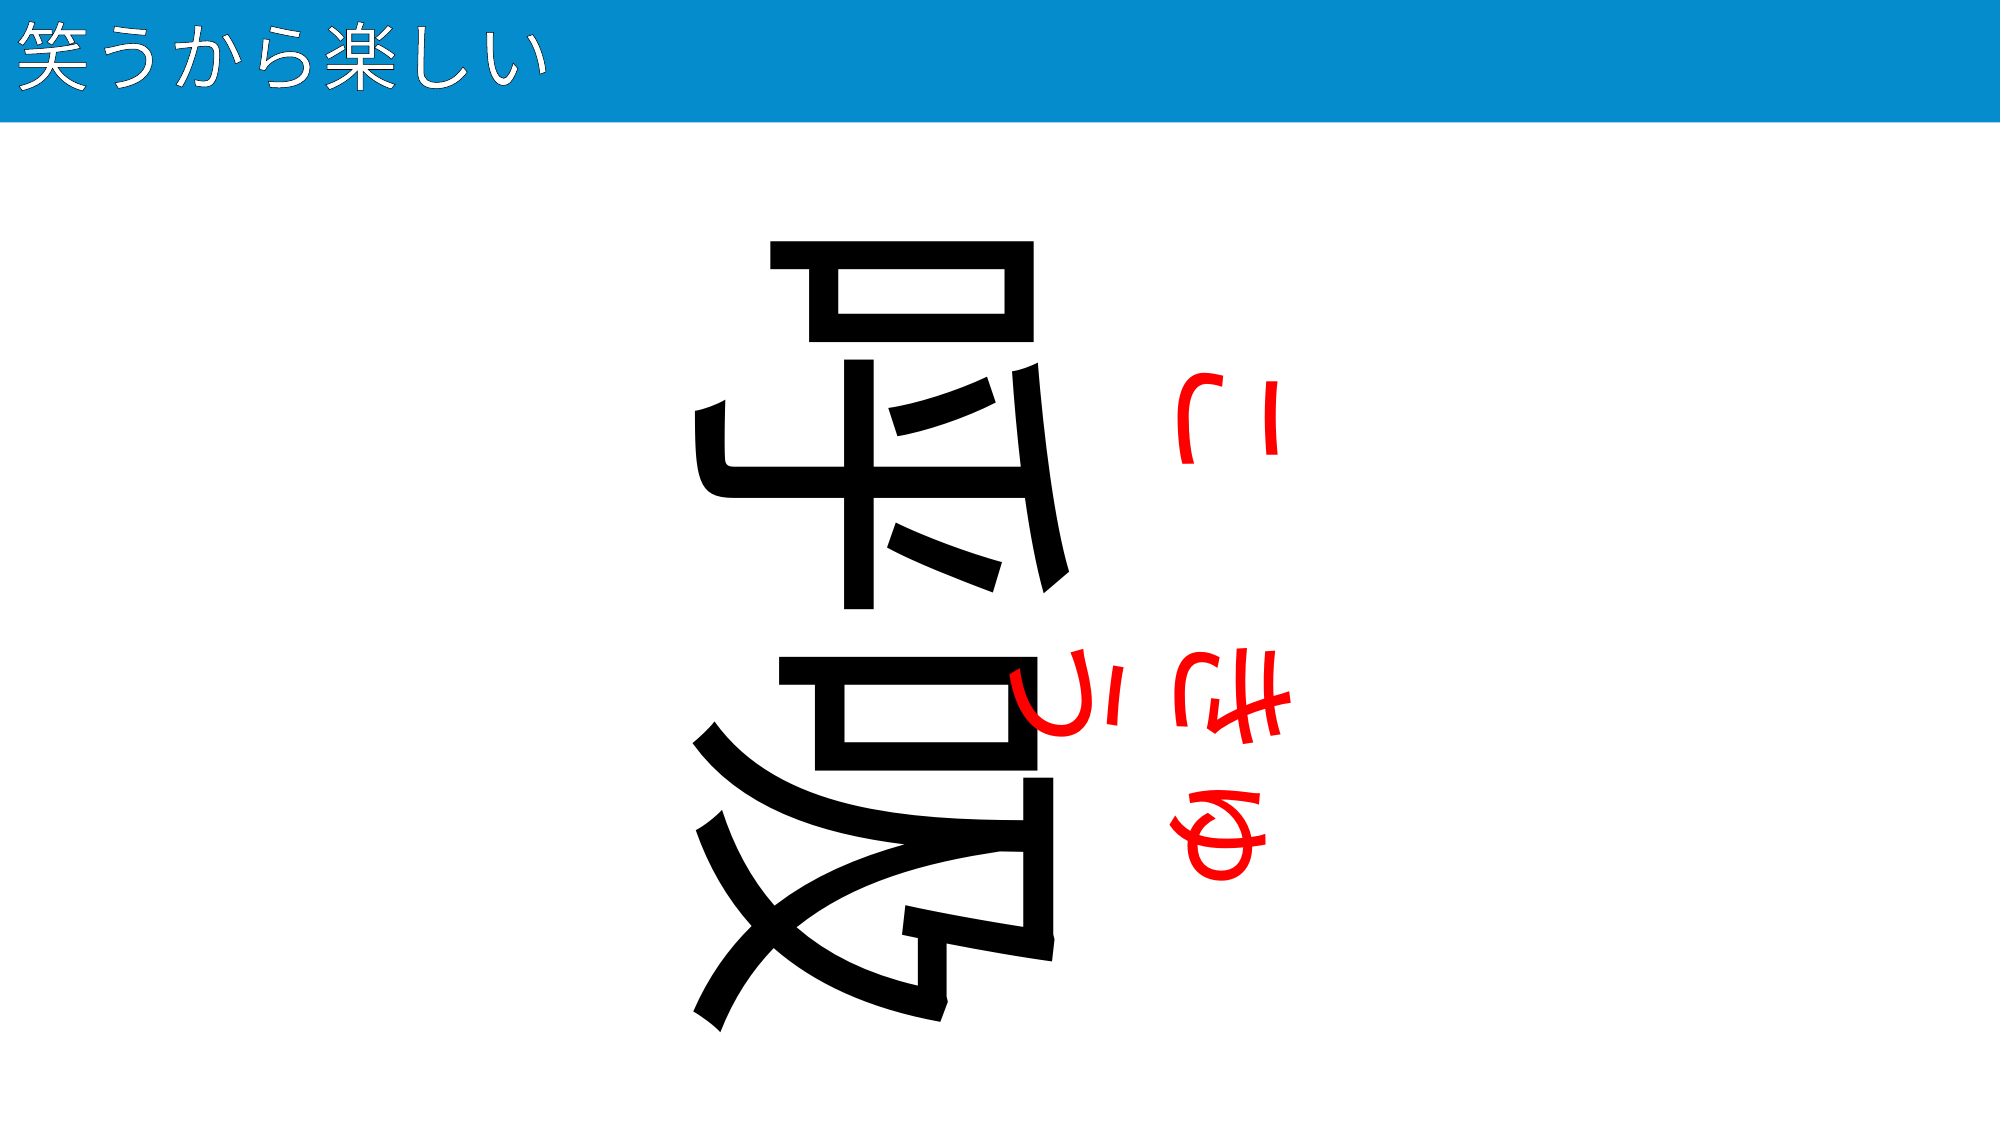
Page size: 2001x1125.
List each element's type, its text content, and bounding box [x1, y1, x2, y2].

text_box こ [1129, 334, 1327, 489]
text_box 呼吸 [616, 195, 1152, 1125]
text_box きゅう [1129, 611, 1327, 1050]
title 笑うから楽しい [0, 0, 1712, 123]
slide_number 42 [1712, 0, 2000, 123]
